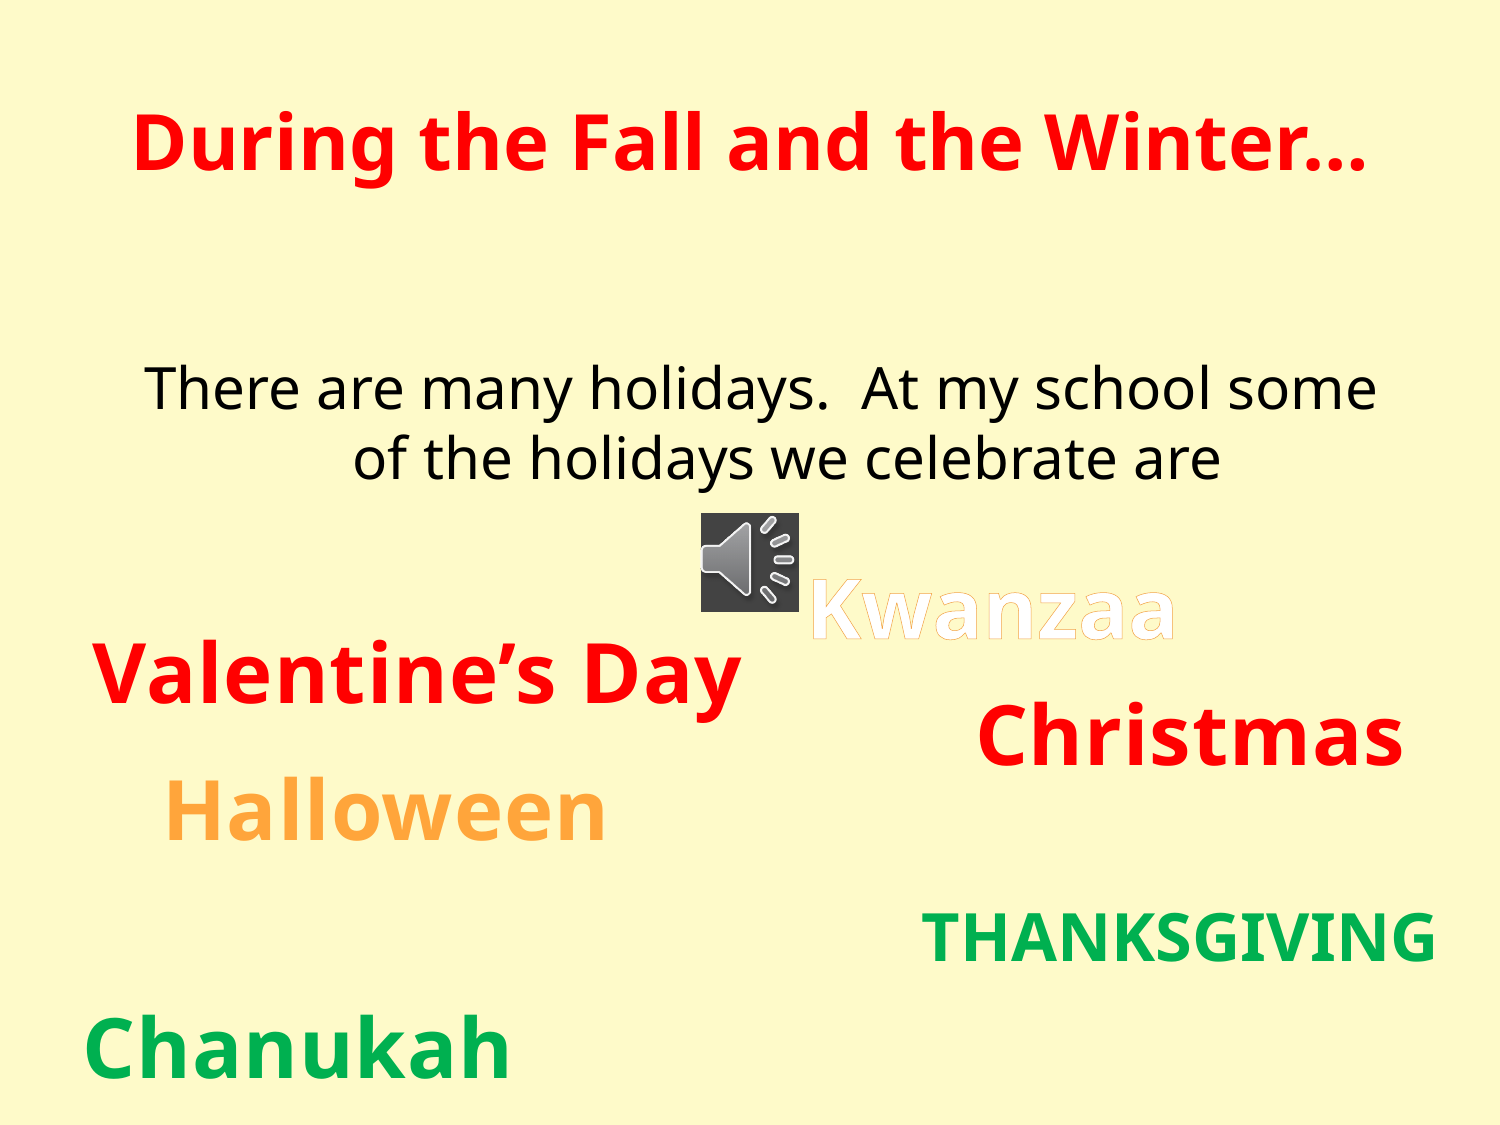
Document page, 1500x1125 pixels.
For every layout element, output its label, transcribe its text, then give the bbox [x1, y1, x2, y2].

list There are many holidays. At my school some of the holidays we celebrate are . [75, 262, 1425, 1035]
text_box Halloween [147, 750, 625, 865]
text_box Valentine’s Day [77, 612, 758, 728]
text_box Thanksgiving [907, 887, 1455, 983]
text_box Chanukah [67, 987, 529, 1103]
text_box Christmas [960, 675, 1421, 790]
title During the Fall and the Winter… [75, 45, 1425, 233]
text_box Kwanzaa [791, 548, 1332, 663]
picture [699, 512, 801, 613]
